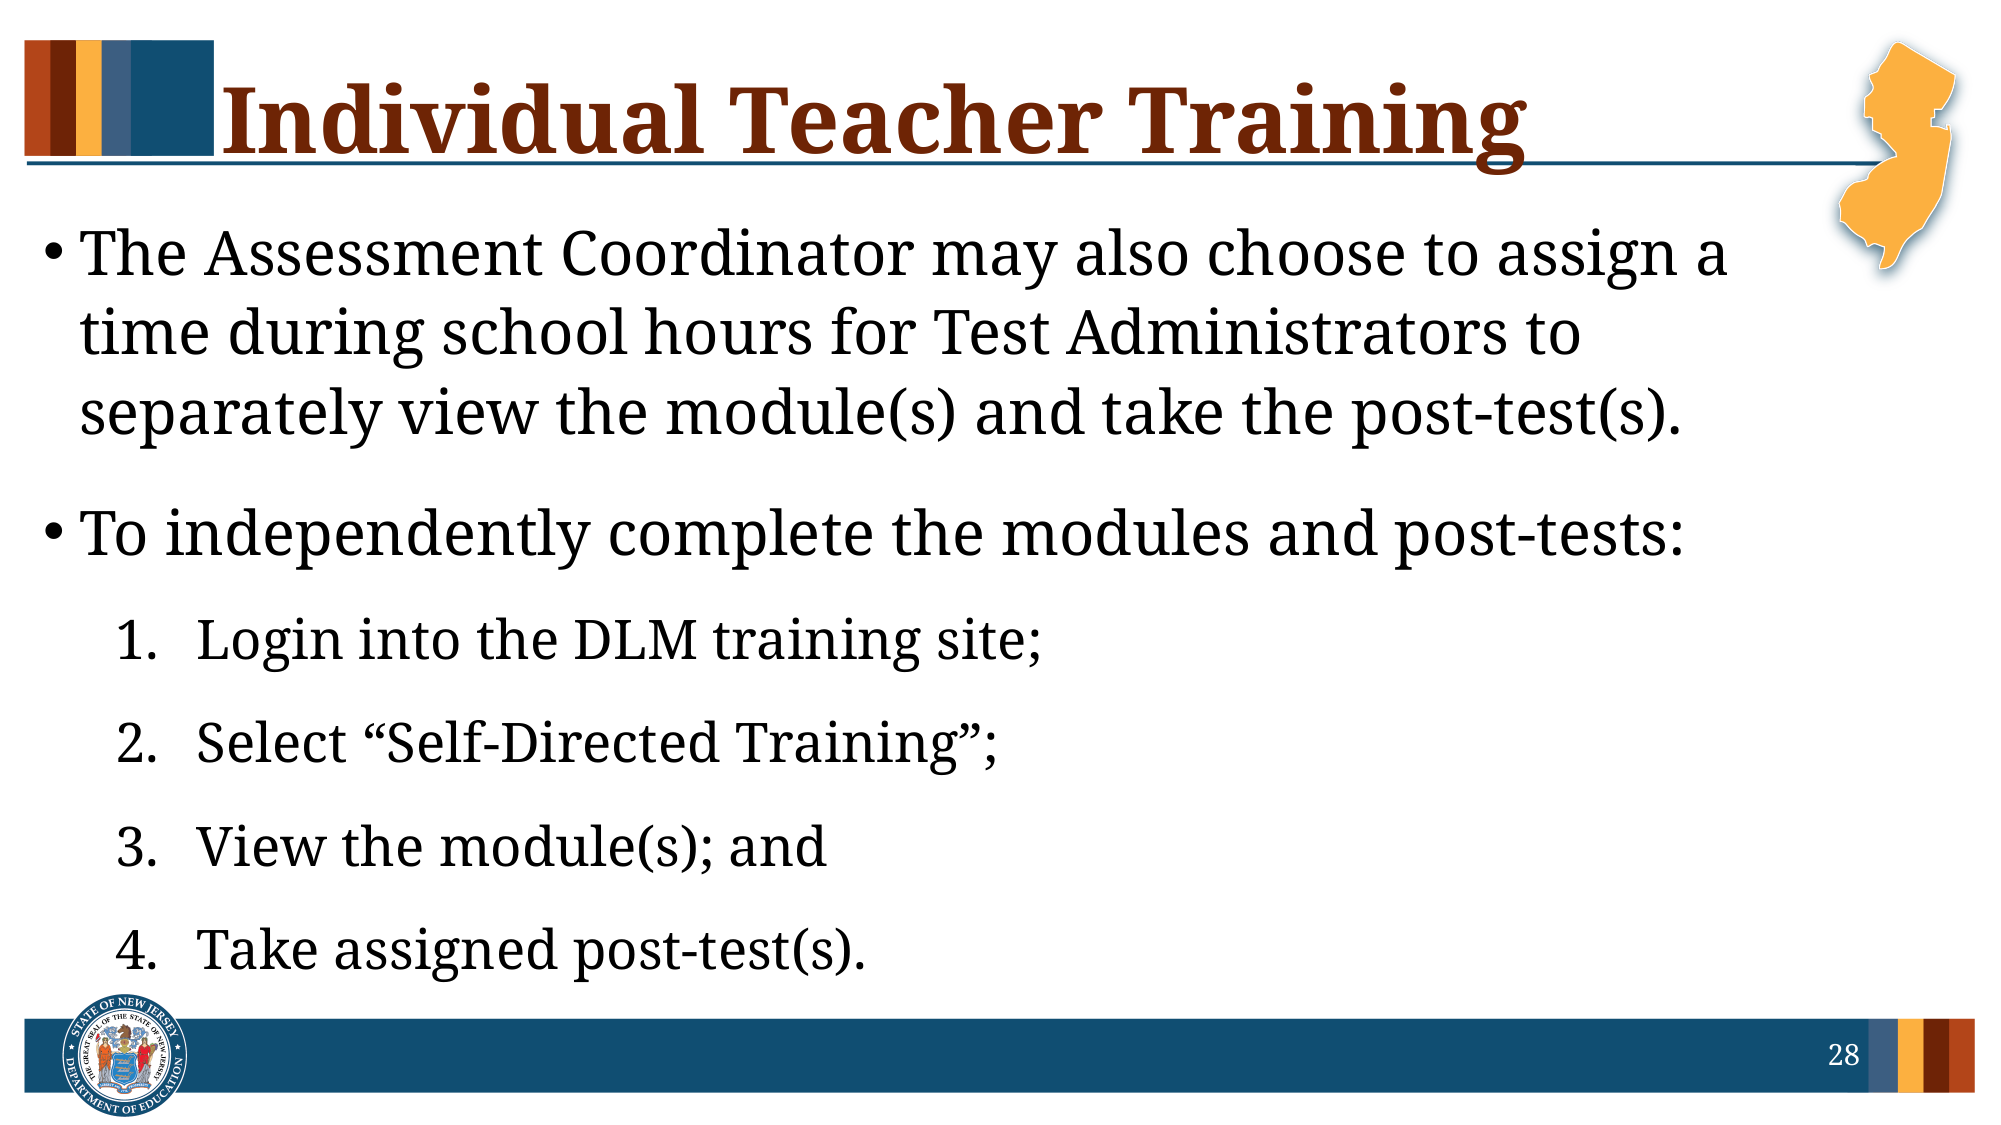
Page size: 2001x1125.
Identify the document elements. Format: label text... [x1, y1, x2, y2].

slide_number 28 [1425, 1026, 1876, 1087]
title Individual Teacher Training [206, 62, 1863, 185]
list The Assessment Coordinator may also choose to assign a time during school hours for Test Administrators to separately view the module(s) and take the post-test(s). To independently complete the modules and post-tests: Login into the DLM training site; Select “Self-Directed Training”; View the module(s); and Take assigned post-test(s). [28, 200, 1972, 989]
picture [24, 26, 1976, 295]
picture [24, 992, 1975, 1119]
